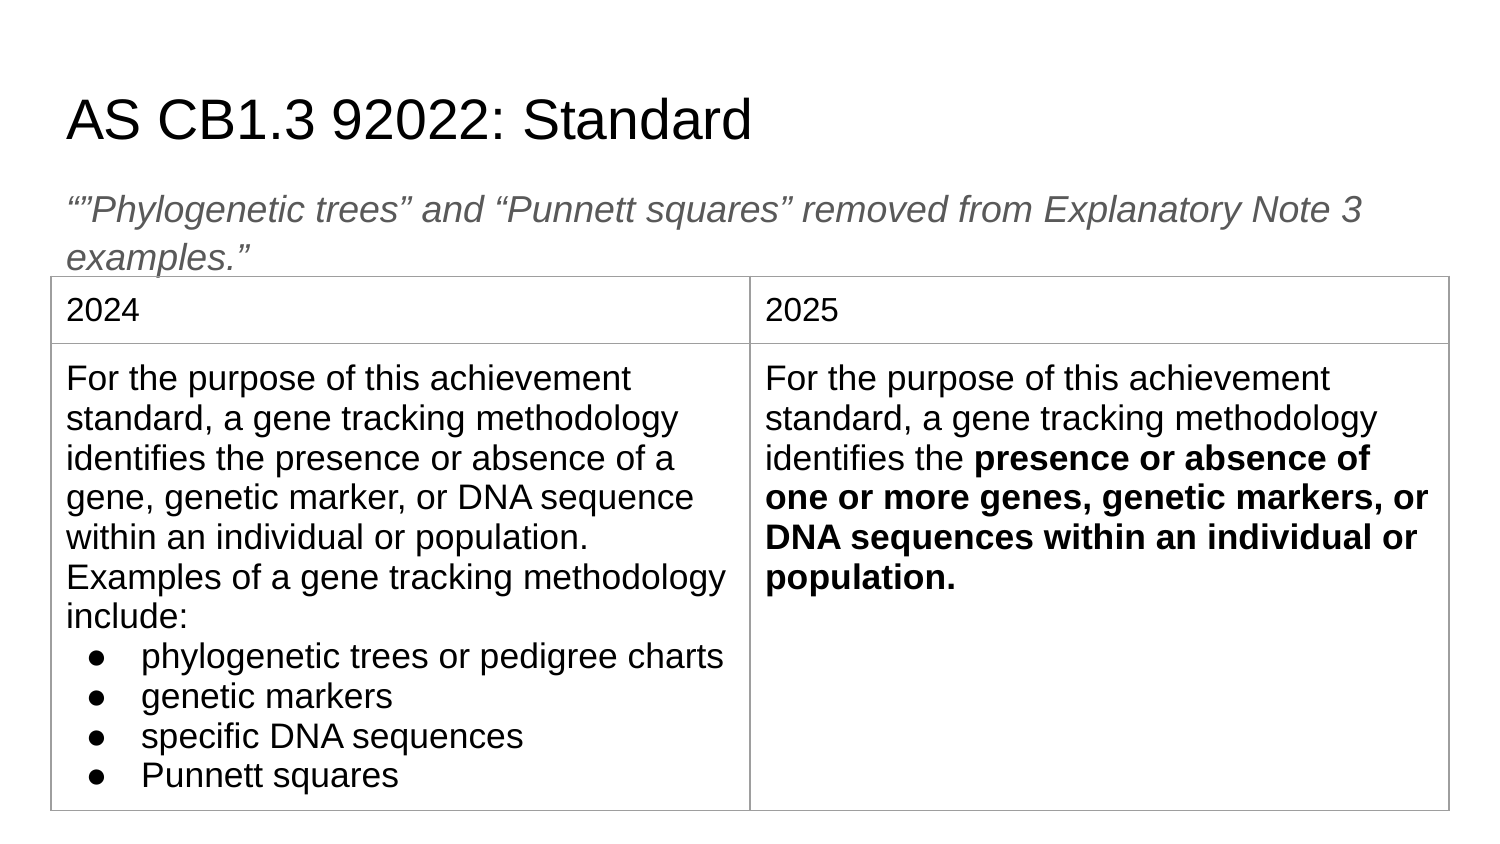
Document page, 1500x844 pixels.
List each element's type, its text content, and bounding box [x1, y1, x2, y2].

title AS CB1.3 92022: Standard [51, 72, 1449, 166]
table_cell For the purpose of this achievement standard, a gene tracking methodology identifies the presence or absence of one or more genes, genetic markers, or DNA sequences within an individual or population. [751, 344, 1448, 810]
table_cell For the purpose of this achievement standard, a gene tracking methodology identifies the presence or absence of a gene, genetic marker, or DNA sequence within an individual or population. Examples of a gene tracking methodology include: phylogenetic trees or pedigree charts genetic markers specific DNA sequences Punnett squares [52, 344, 749, 810]
table_header 2025 [751, 277, 1448, 343]
table_header 2024 [52, 277, 749, 343]
list “”Phylogenetic trees” and “Punnett squares” removed from Explanatory Note 3 examples.” [51, 166, 1449, 276]
